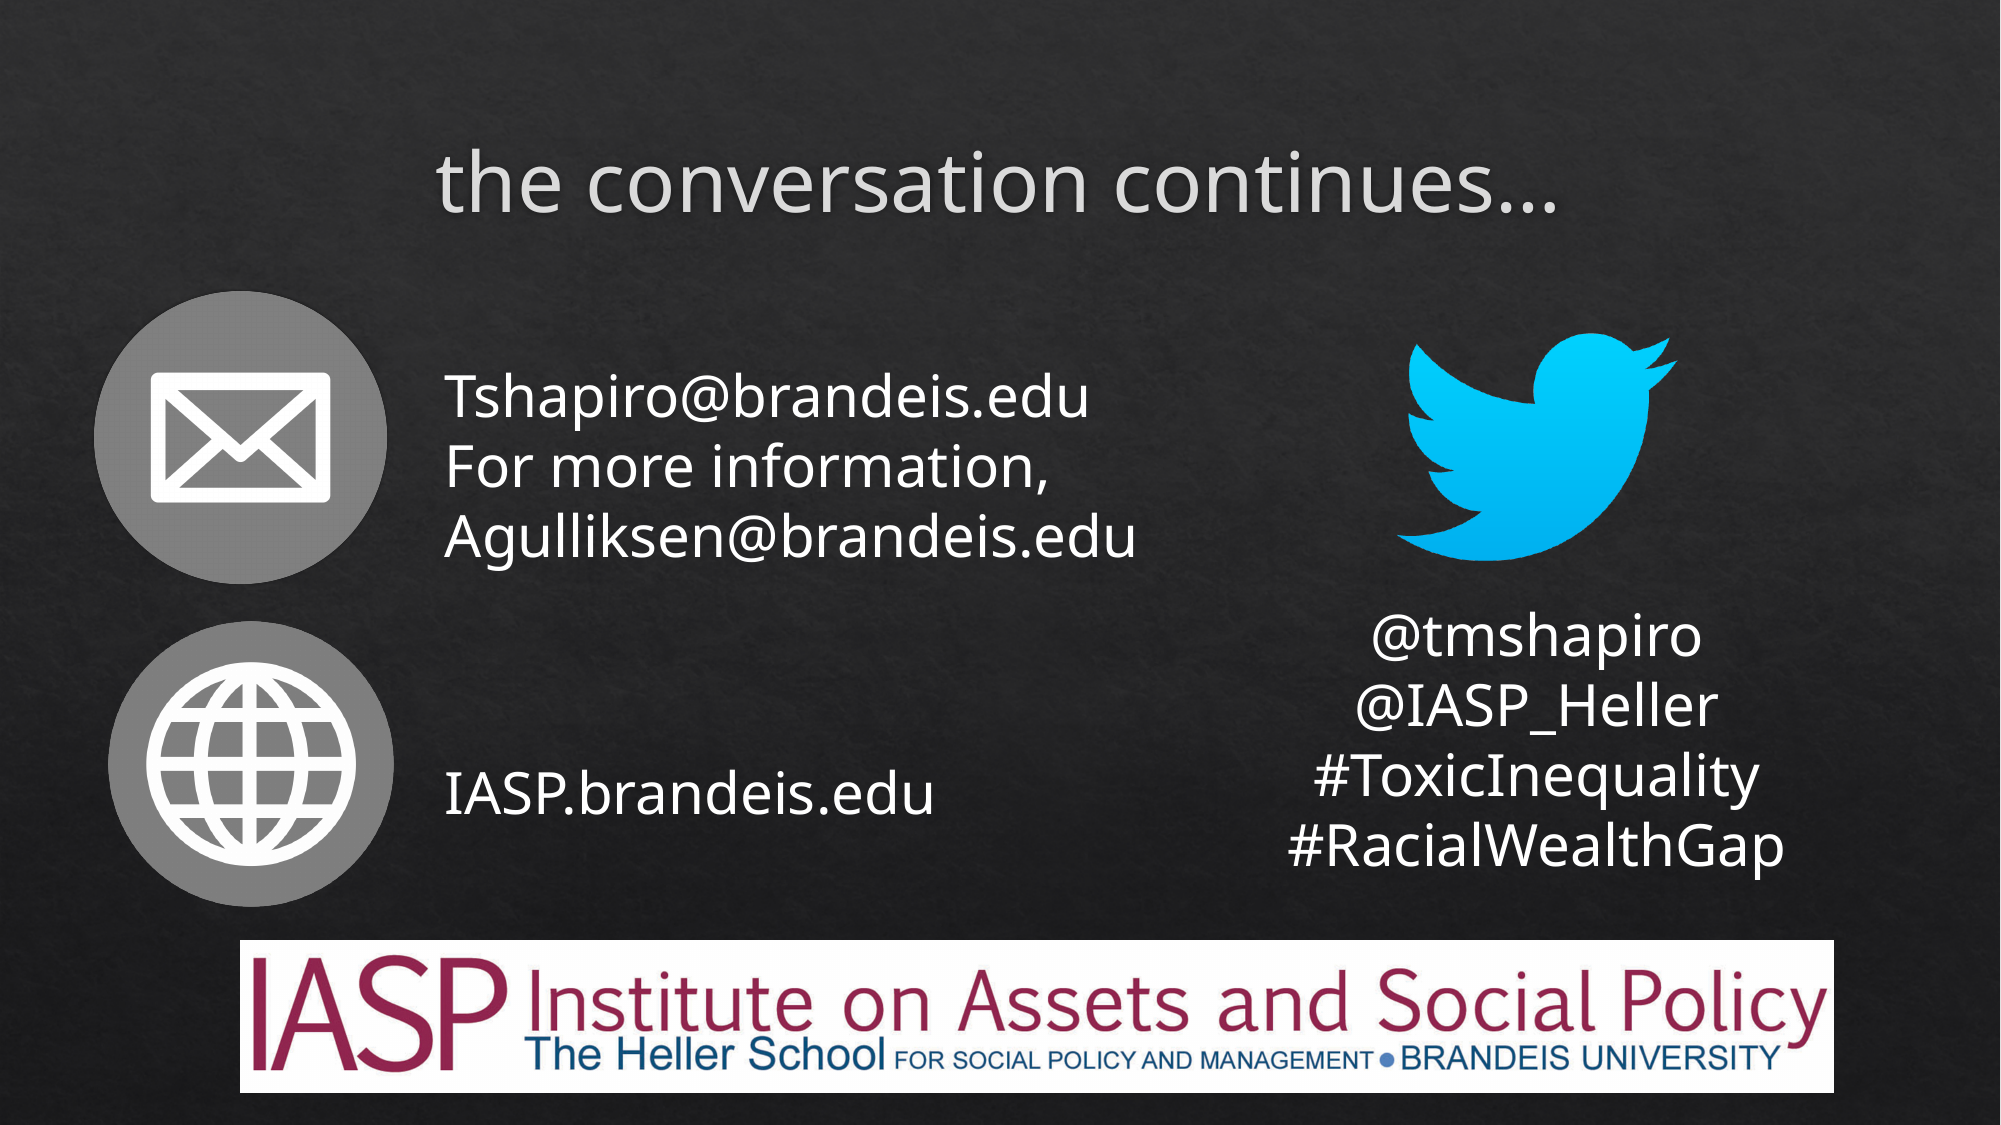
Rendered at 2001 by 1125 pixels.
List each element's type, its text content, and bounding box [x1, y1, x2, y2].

picture [108, 620, 395, 907]
title the conversation continues… [149, 99, 1849, 260]
text_box @tmshapiro @IASP_Heller #ToxicInequality #RacialWealthGap [1155, 590, 1918, 886]
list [87, 283, 395, 591]
picture [240, 940, 1834, 1093]
picture [1373, 283, 1700, 610]
text_box Tshapiro@brandeis.edu For more information, Agulliksen@brandeis.edu [430, 351, 1192, 577]
text_box IASP.brandeis.edu [430, 748, 1192, 834]
